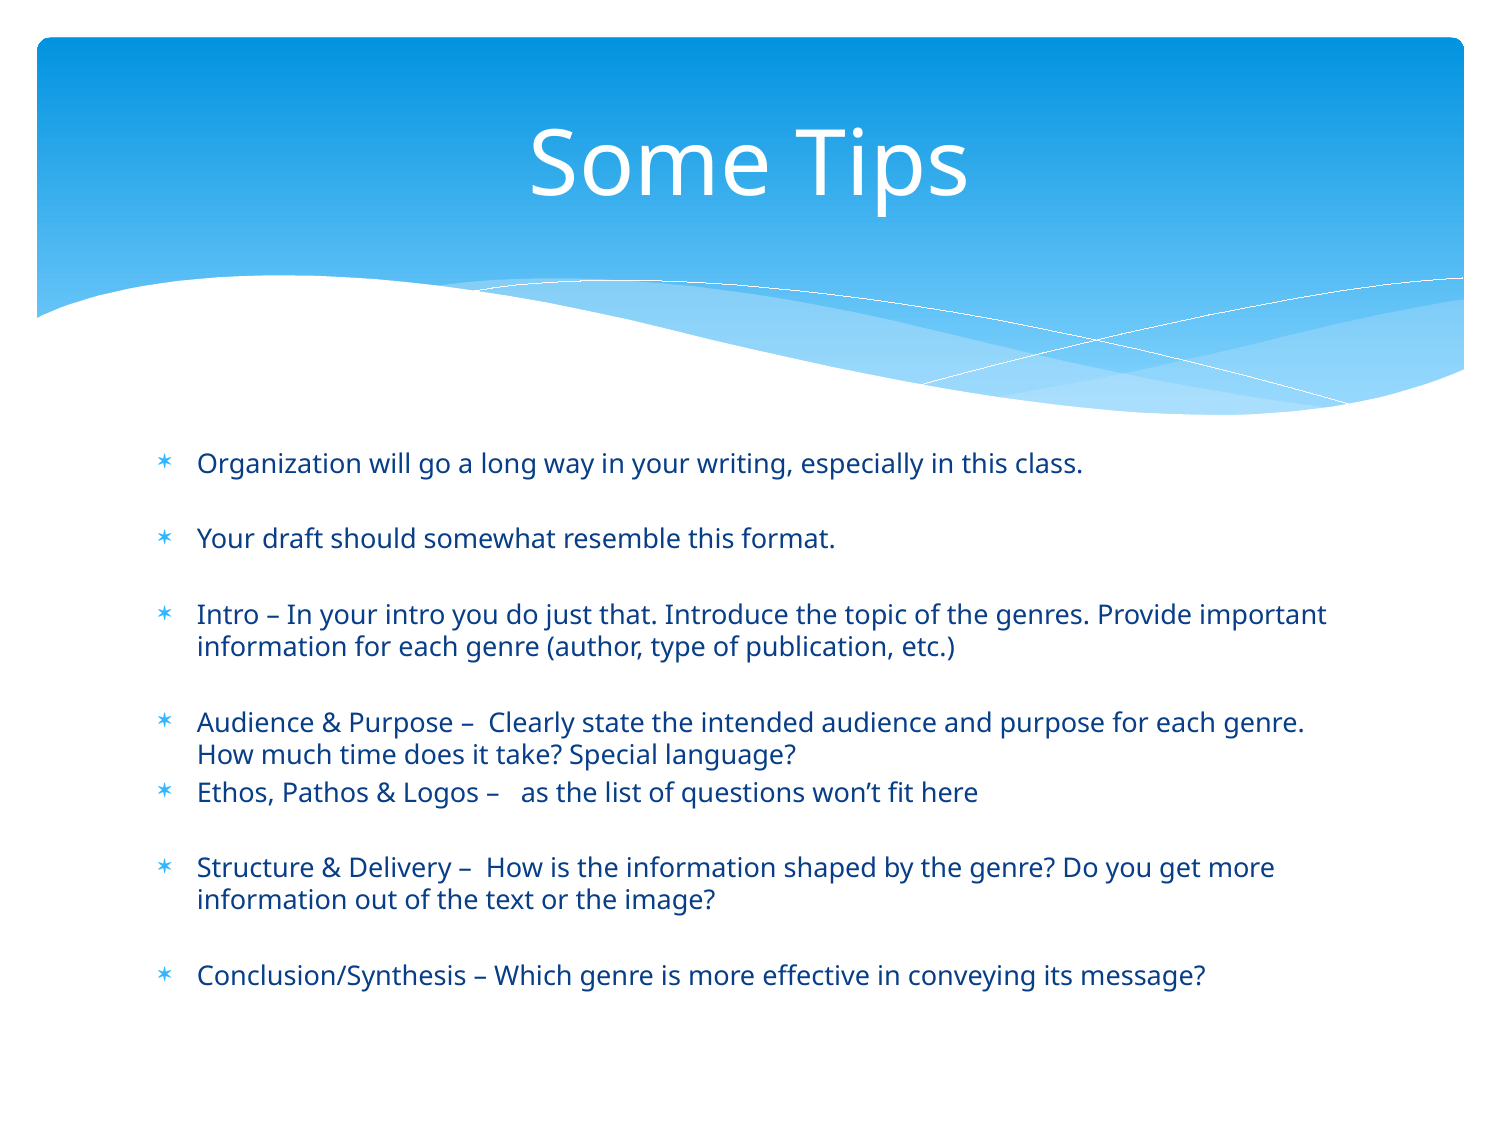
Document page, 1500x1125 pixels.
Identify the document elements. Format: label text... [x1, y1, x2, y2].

title Some Tips [75, 55, 1425, 261]
list Organization will go a long way in your writing, especially in this class. Your draft should somewhat resemble this format. Intro – In your intro you do just that. Introduce the topic of the genres. Provide important information for each genre (author, type of publication, etc.) Audience & Purpose – Clearly state the intended audience and purpose for each genre. How much time does it take? Special language? Ethos, Pathos & Logos – as the list of questions won’t fit here Structure & Delivery – How is the information shaped by the genre? Do you get more information out of the text or the image? Conclusion/Synthesis – Which genre is more effective in conveying its message? [143, 438, 1359, 1005]
